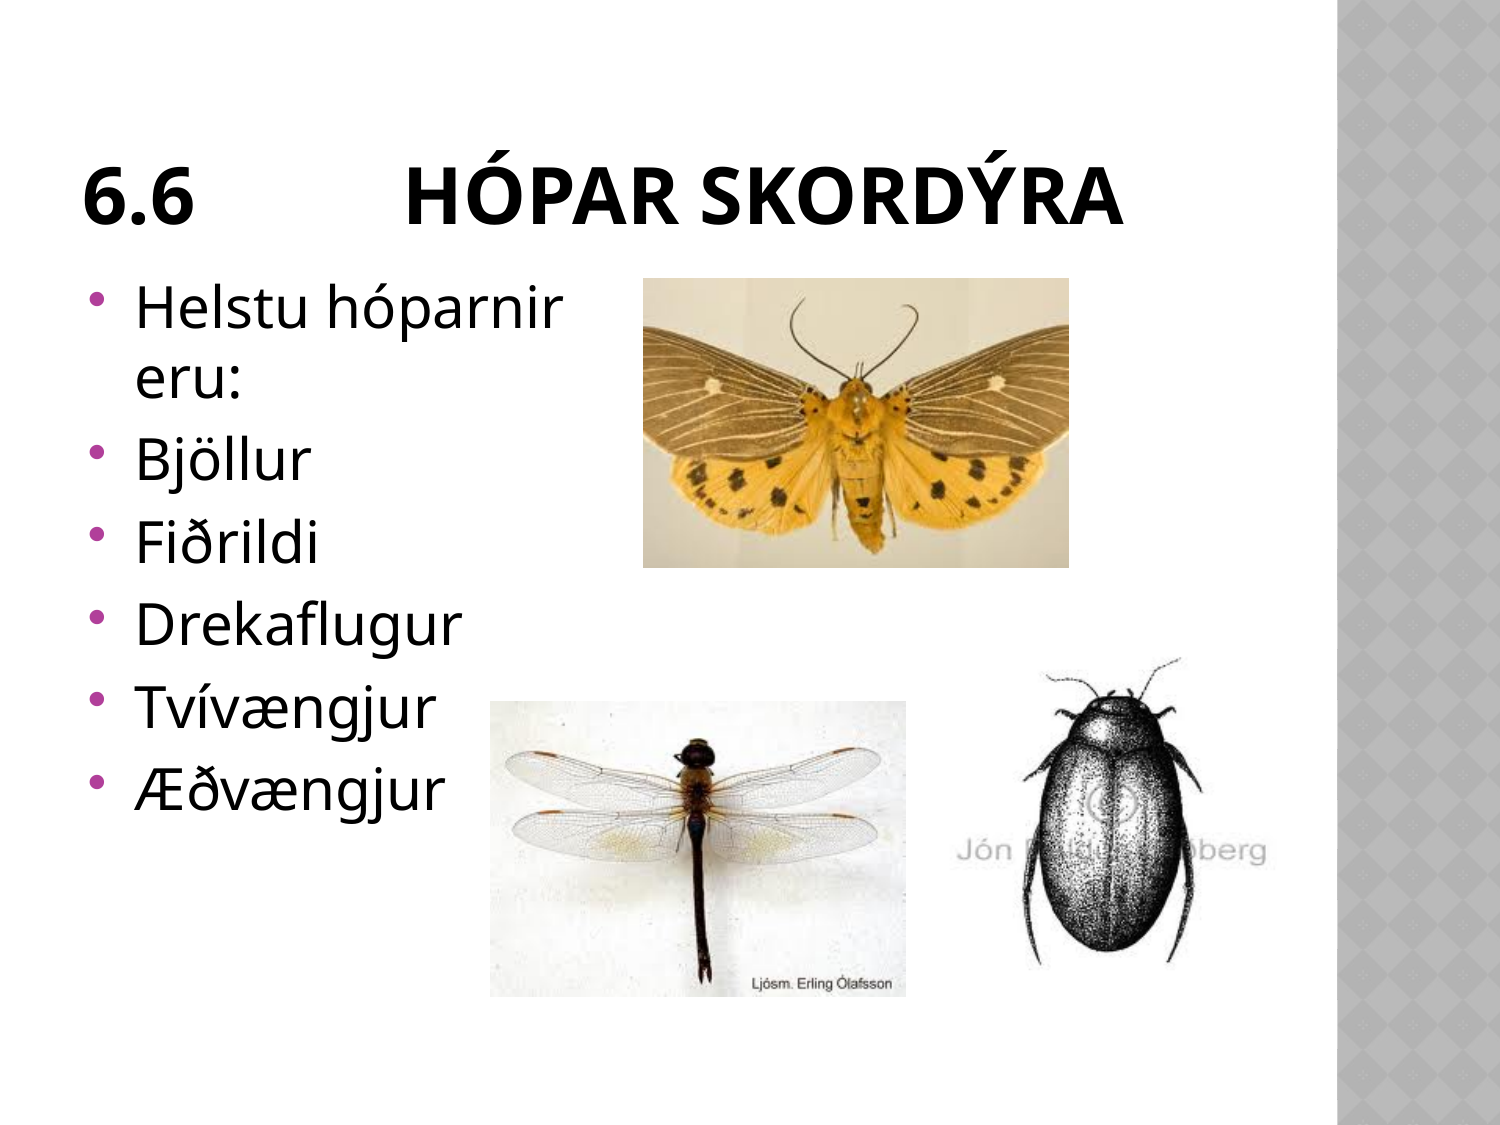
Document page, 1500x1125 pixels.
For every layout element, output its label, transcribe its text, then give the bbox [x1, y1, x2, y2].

title 6.6 hópar skordýra [75, 52, 1263, 240]
picture [489, 701, 907, 998]
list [643, 278, 1070, 569]
list Helstu hóparnir eru: Bjöllur Fiðrildi Drekaflugur Tvívængjur Æðvængjur [75, 262, 653, 1005]
picture [938, 644, 1291, 998]
